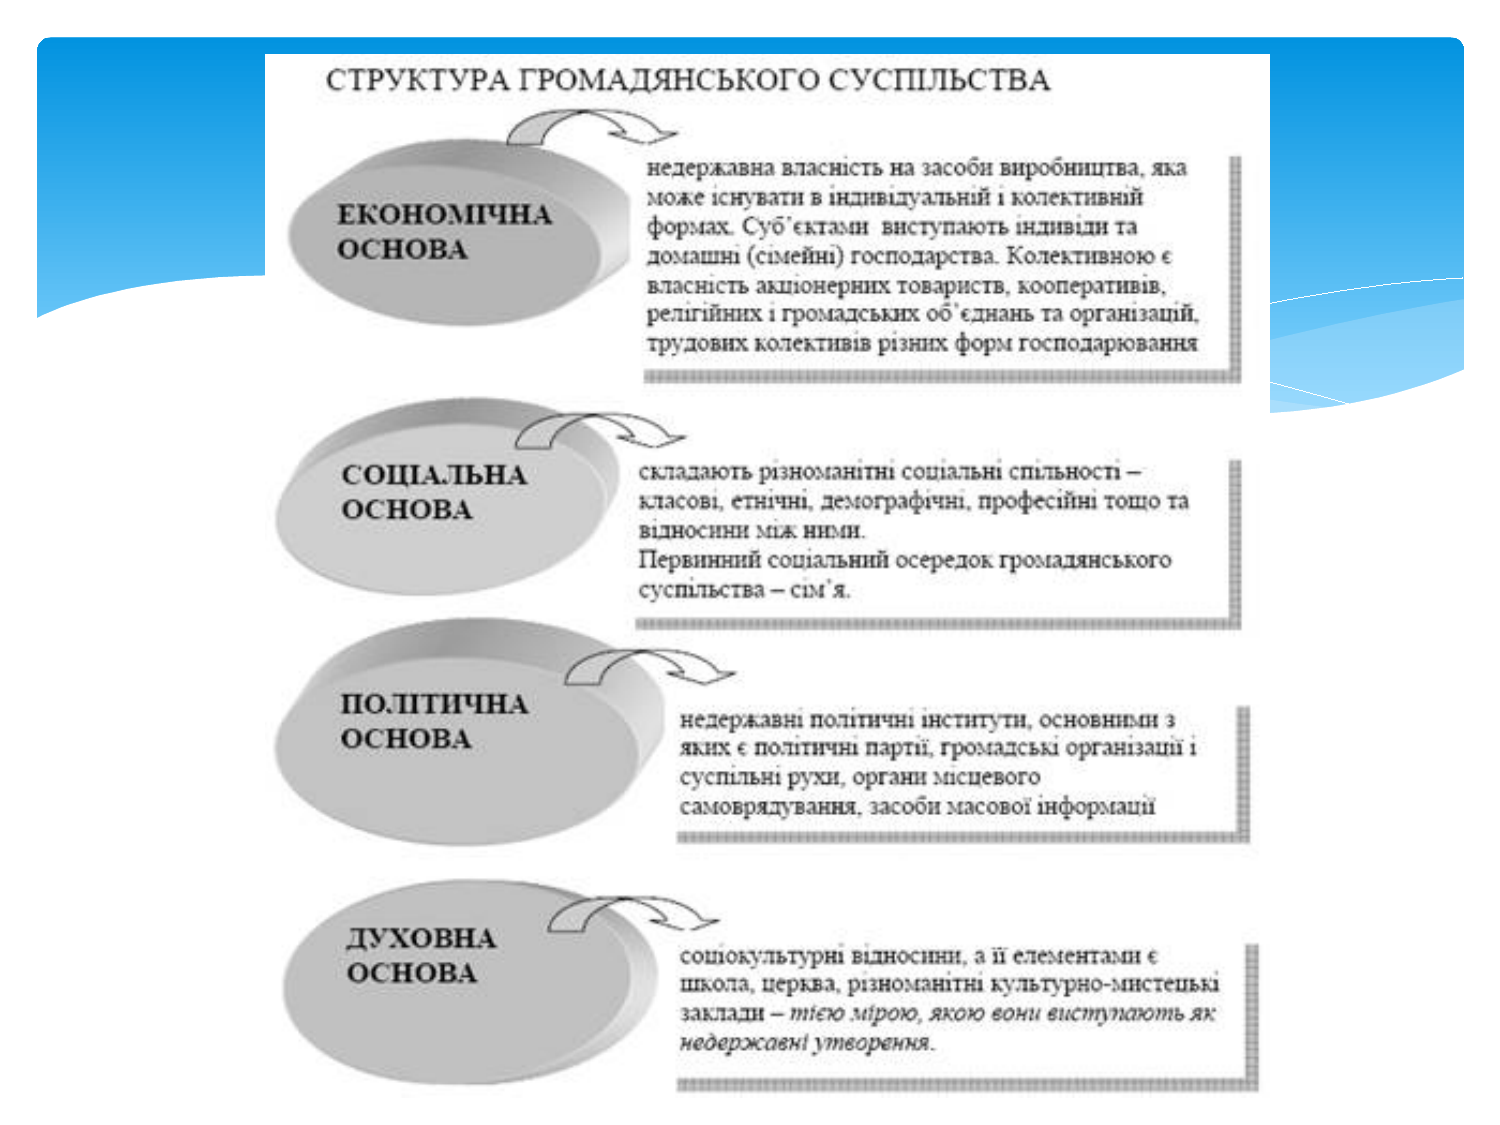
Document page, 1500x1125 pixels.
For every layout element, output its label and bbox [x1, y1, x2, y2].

picture [265, 55, 1270, 1098]
